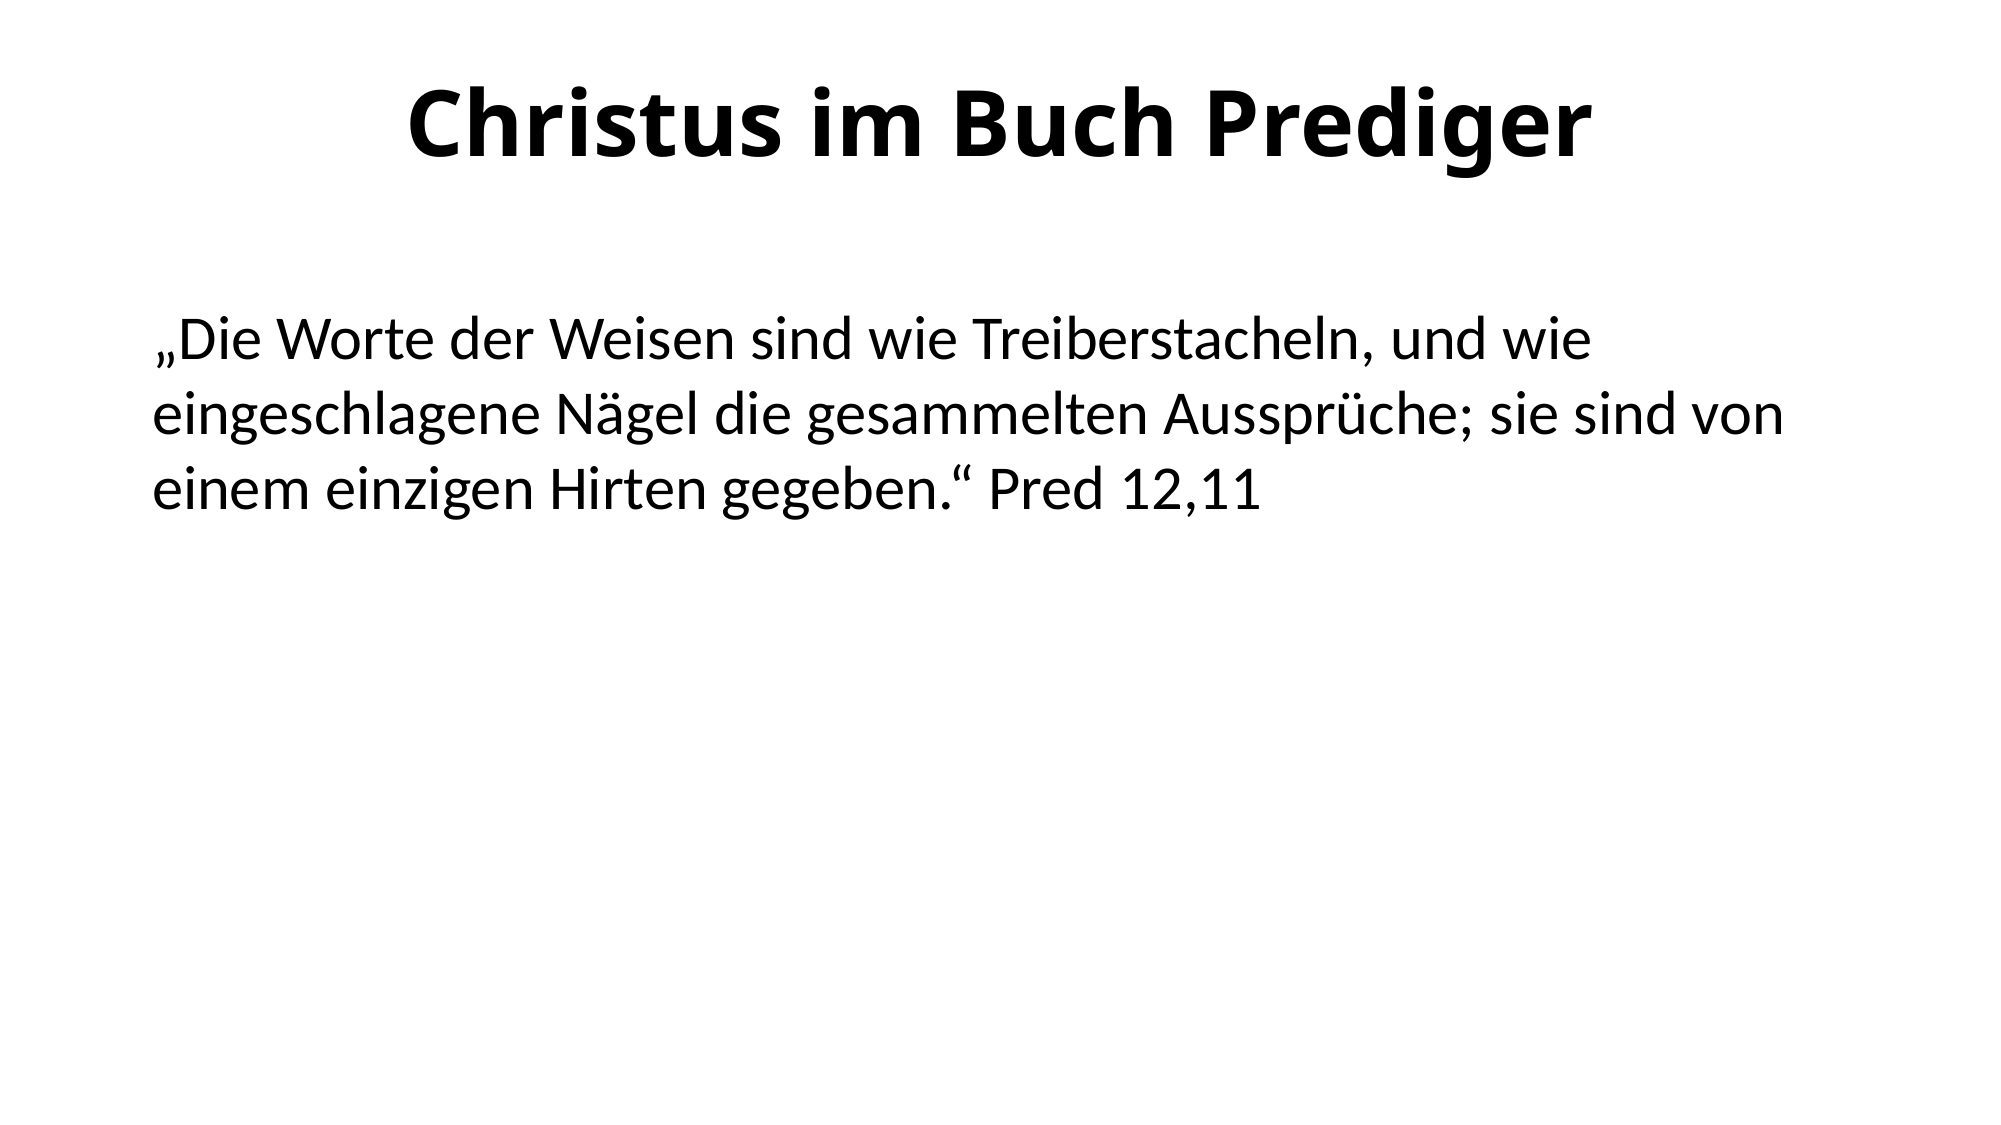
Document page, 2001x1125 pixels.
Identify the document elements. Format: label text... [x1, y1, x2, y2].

title Christus im Buch Prediger [137, 59, 1863, 194]
text_box „Die Worte der Weisen sind wie Treiberstacheln, und wie eingeschlagene Nägel die gesammelten Aussprüche; sie sind von einem einzigen Hirten gegeben.“ Pred 12,11 [137, 289, 1863, 530]
